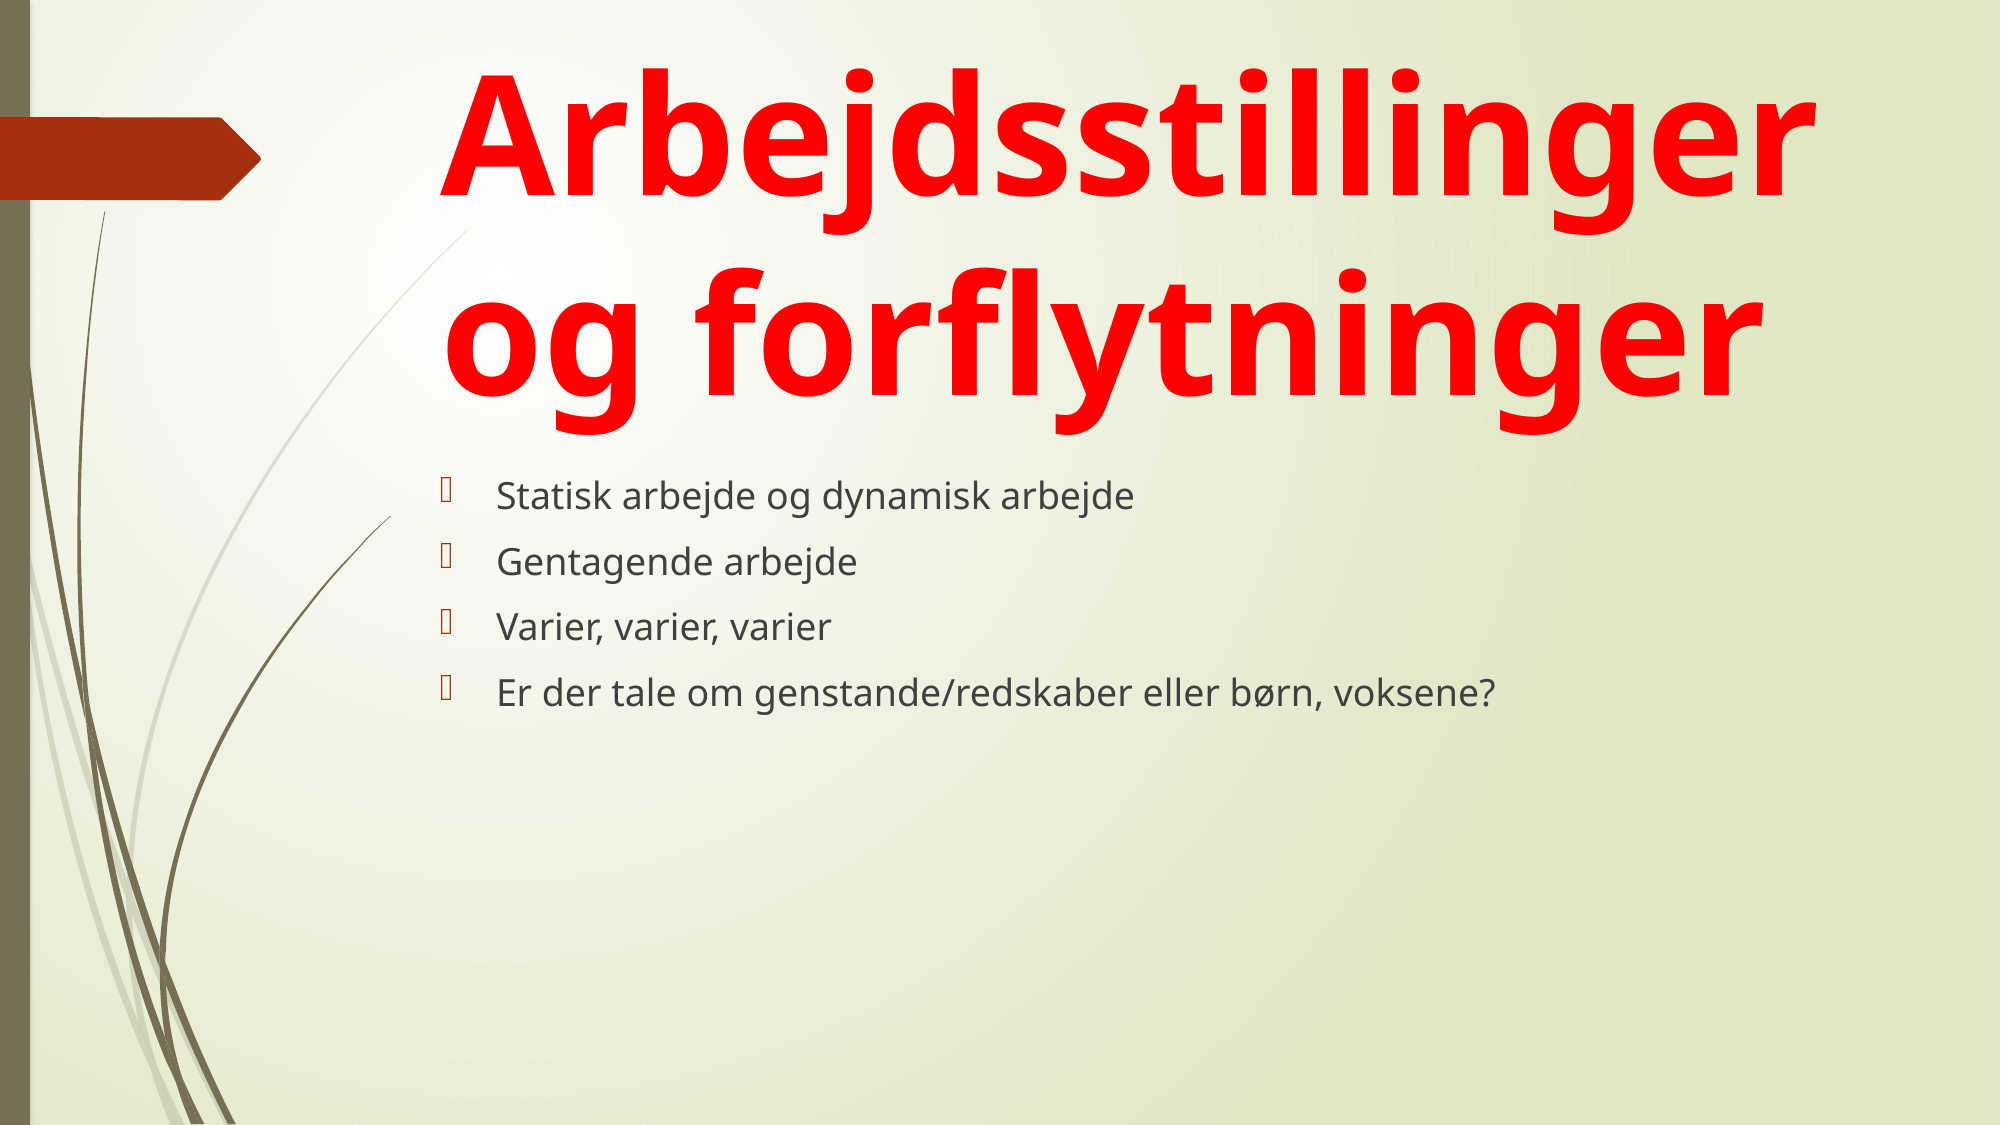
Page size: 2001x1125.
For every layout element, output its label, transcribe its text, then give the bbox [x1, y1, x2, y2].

list Statisk arbejde og dynamisk arbejde Gentagende arbejde Varier, varier, varier Er der tale om genstande/redskaber eller børn, voksene? [424, 464, 1888, 970]
title Arbejdsstillinger og forflytninger [425, 21, 1888, 313]
